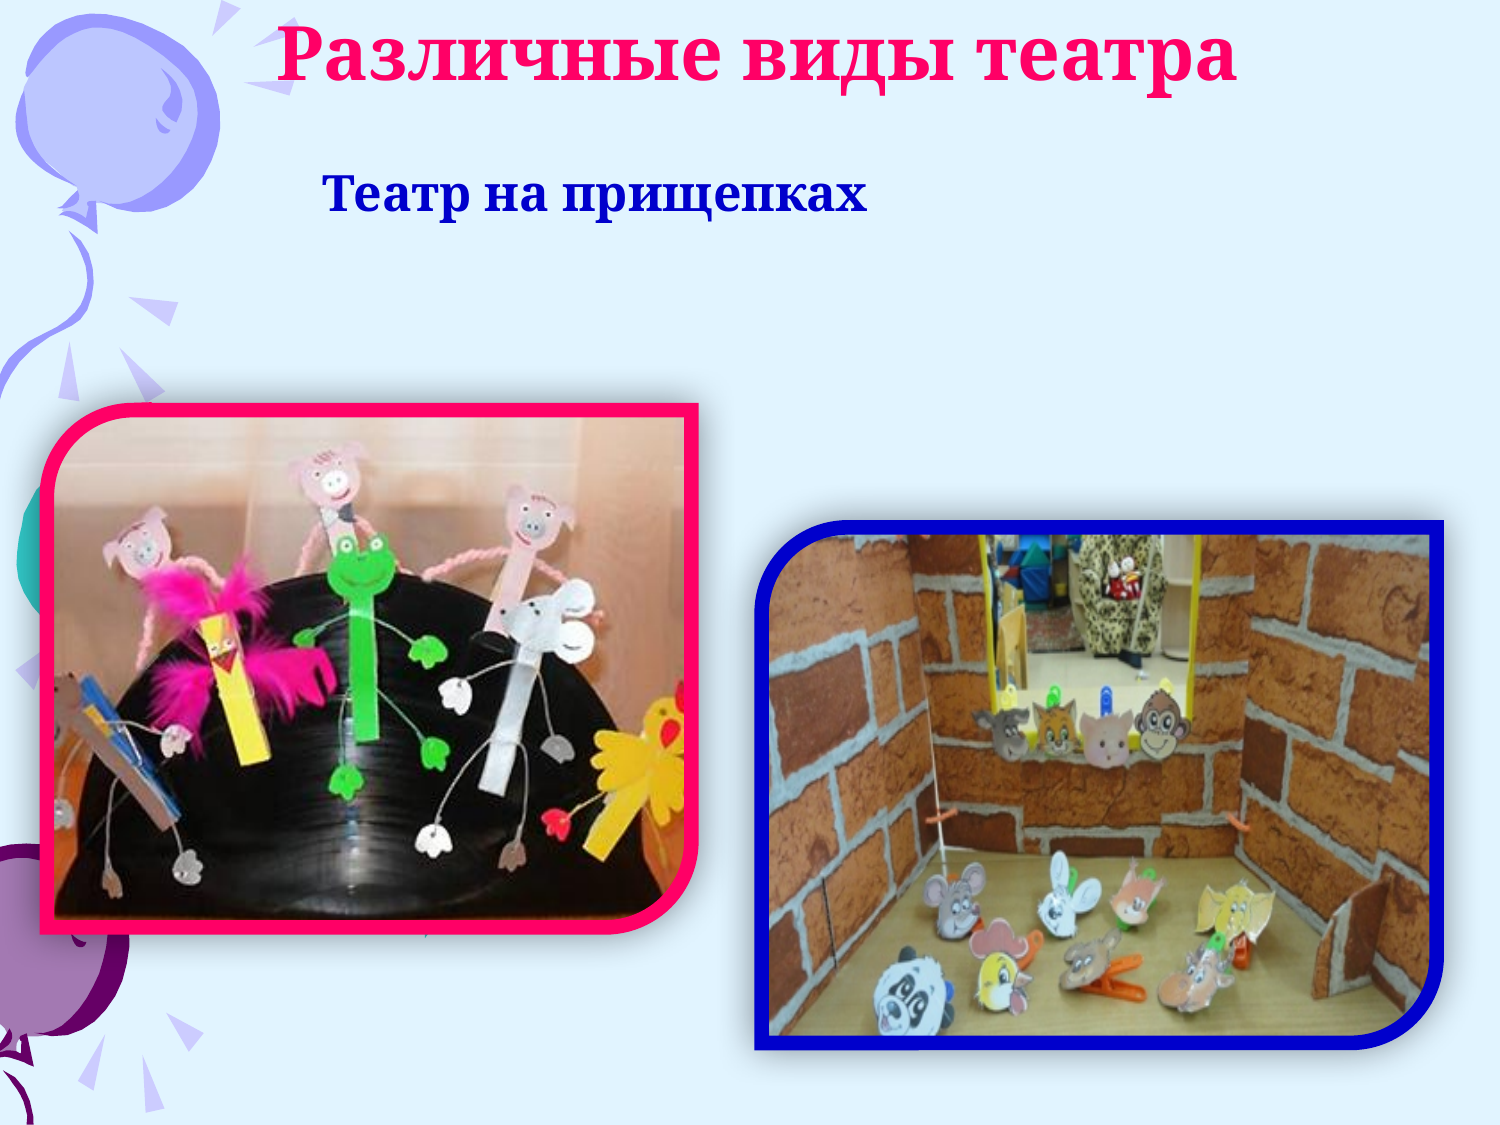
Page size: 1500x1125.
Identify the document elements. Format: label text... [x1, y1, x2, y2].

title Различные виды театра Театр на прищепках [82, 257, 1435, 340]
picture [761, 527, 1437, 1044]
picture [46, 409, 692, 928]
